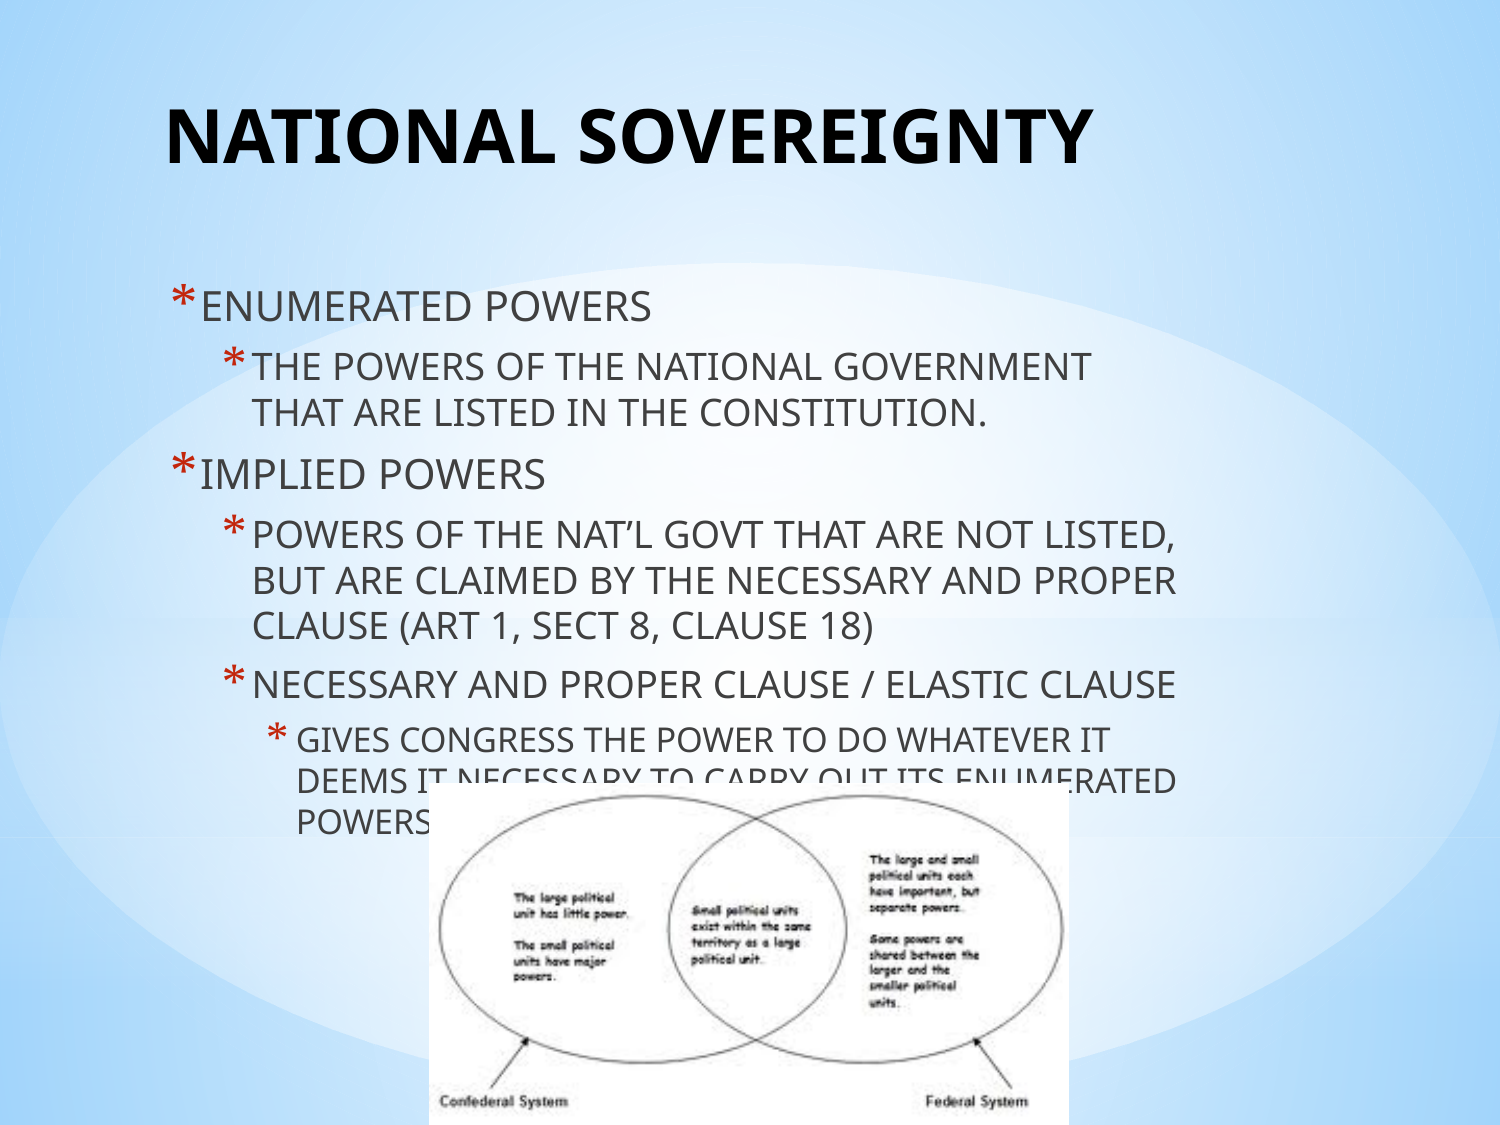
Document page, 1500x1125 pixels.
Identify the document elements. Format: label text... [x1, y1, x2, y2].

title NATIONAL SOVEREIGNTY [148, 81, 1217, 220]
list ENUMERATED POWERS THE POWERS OF THE NATIONAL GOVERNMENT THAT ARE LISTED IN THE CONSTITUTION. IMPLIED POWERS POWERS OF THE NAT’L GOVT THAT ARE NOT LISTED, BUT ARE CLAIMED BY THE NECESSARY AND PROPER CLAUSE (ART 1, SECT 8, CLAUSE 18) NECESSARY AND PROPER CLAUSE / ELASTIC CLAUSE GIVES CONGRESS THE POWER TO DO WHATEVER IT DEEMS IT NECESSARY TO CARRY OUT ITS ENUMERATED POWERS [148, 272, 1199, 865]
picture [428, 782, 1069, 1125]
